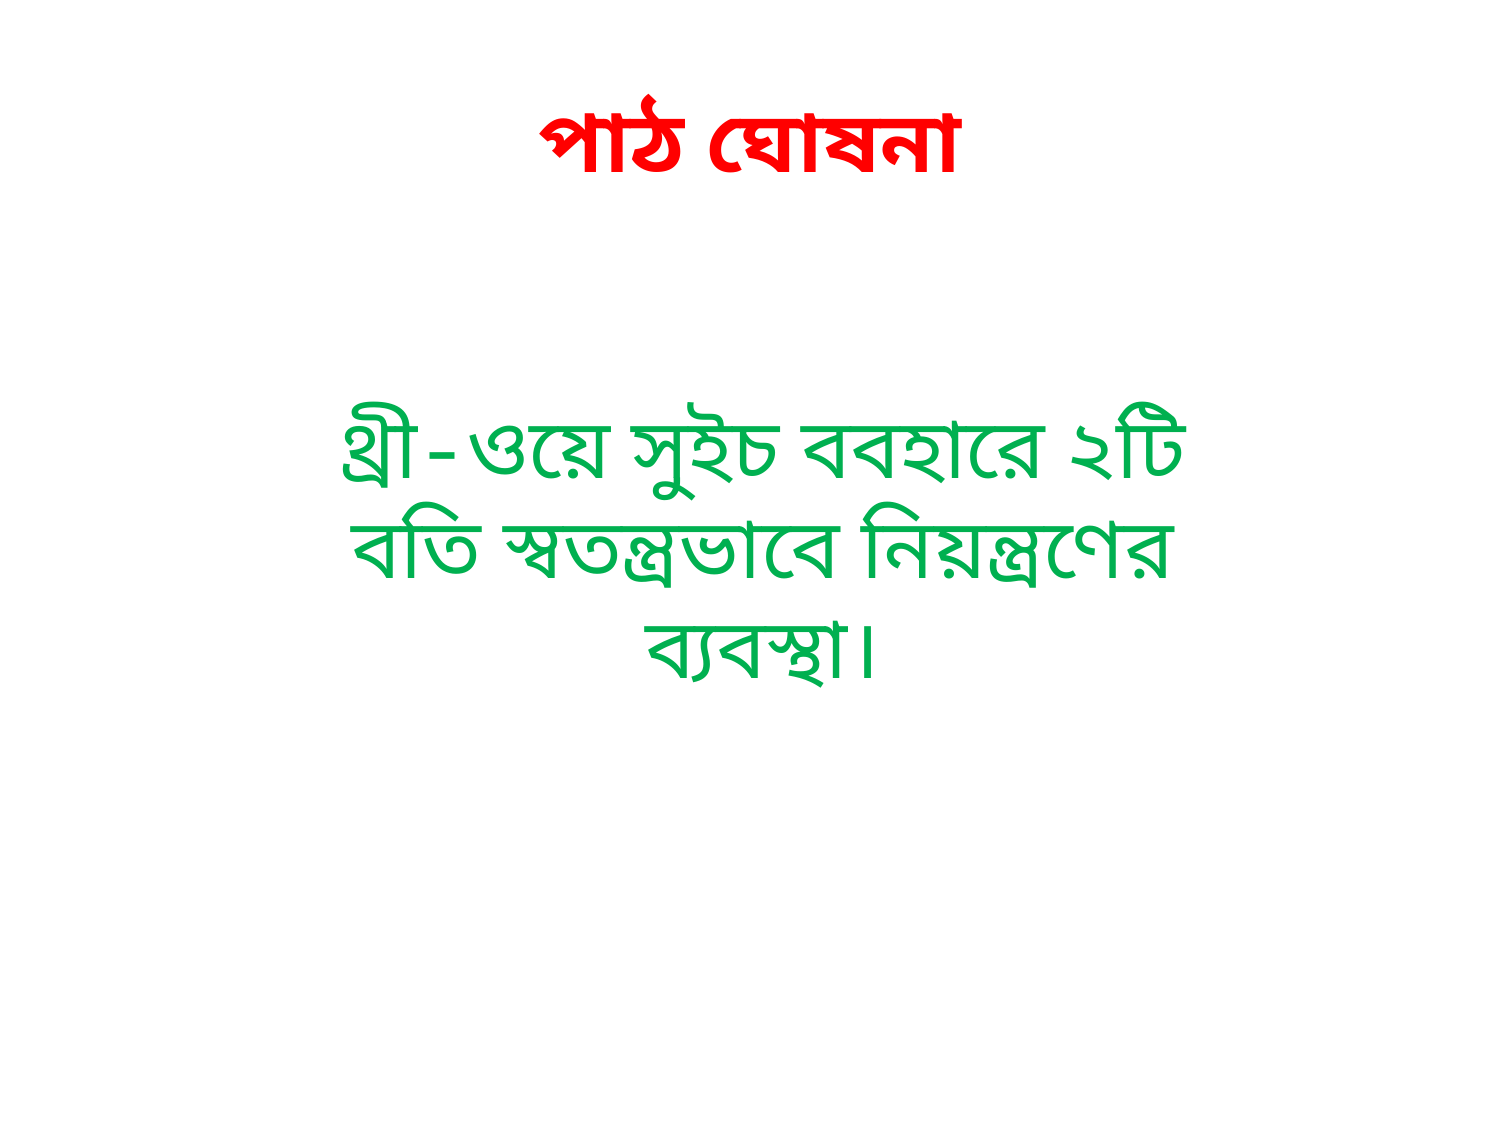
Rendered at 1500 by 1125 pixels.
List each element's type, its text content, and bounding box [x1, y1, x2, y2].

text_box থ্রী-ওয়ে সুইচ ববহারে ২টি বতি স্বতন্ত্রভাবে নিয়ন্ত্রণের ব্যবস্থা। [249, 387, 1275, 703]
title পাঠ ঘোষনা [75, 45, 1425, 233]
